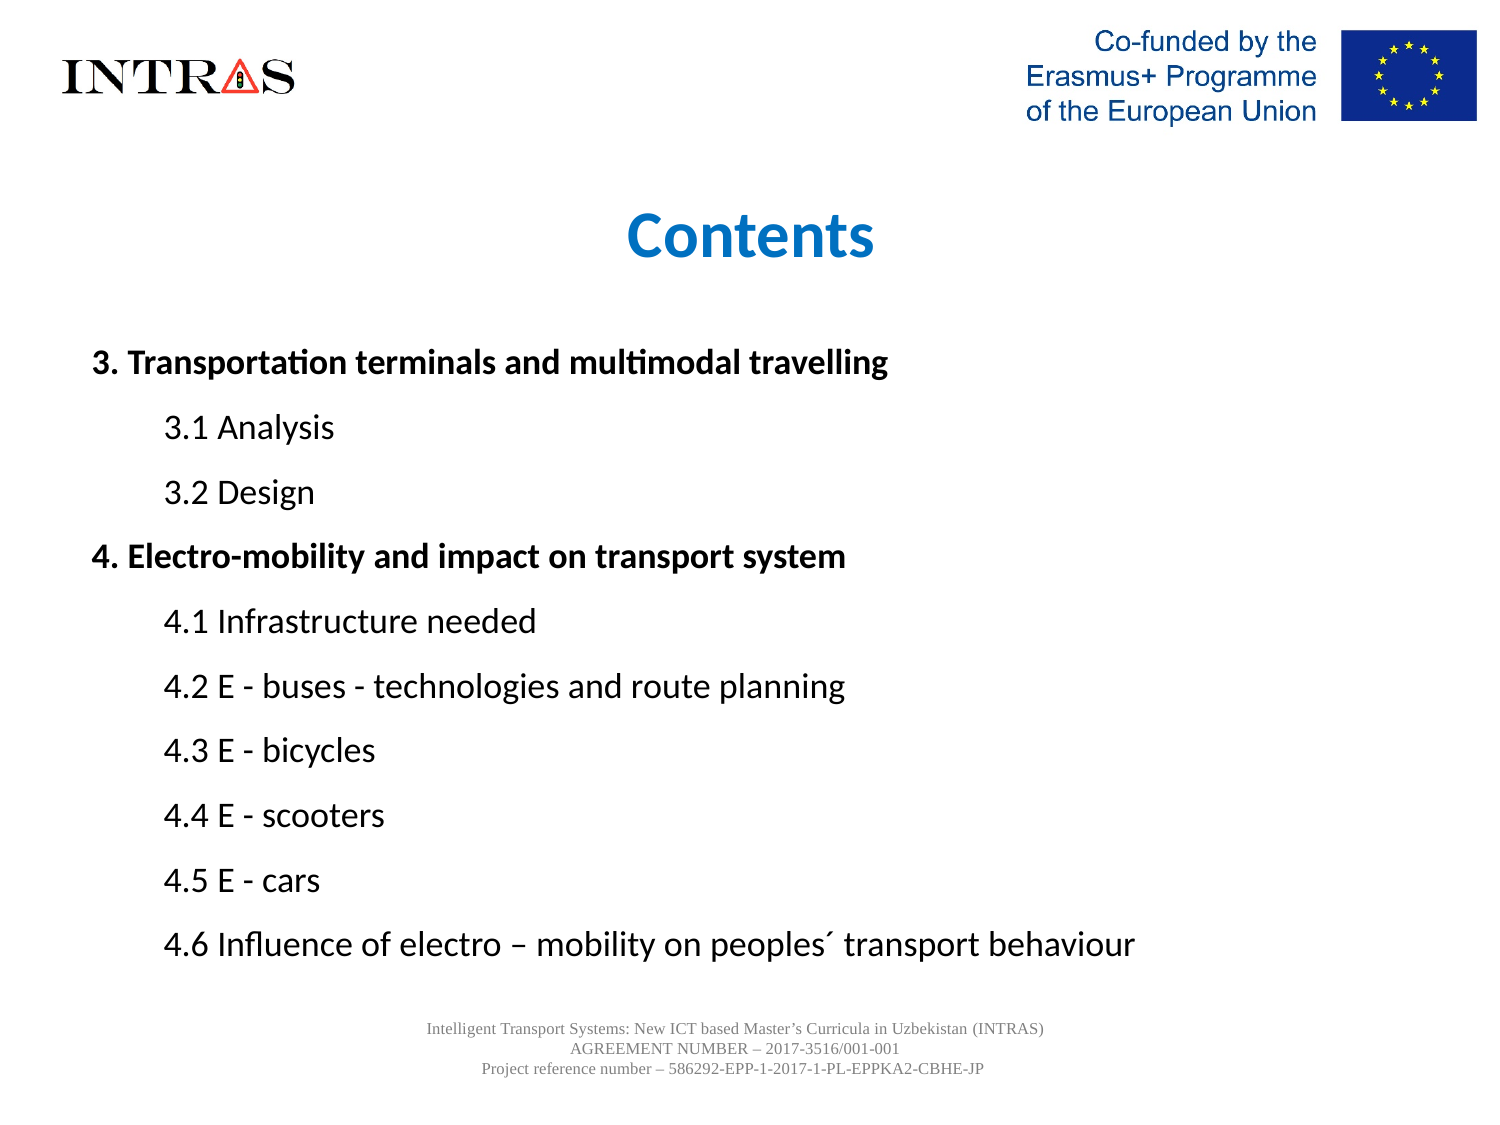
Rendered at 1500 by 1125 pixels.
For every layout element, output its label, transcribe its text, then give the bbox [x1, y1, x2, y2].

picture [999, 3, 1500, 147]
text_box 3. Transportation terminals and multimodal travelling 3.1 Analysis 3.2 Design 4. Electro-mobility and impact on transport system 4.1 Infrastructure needed 4.2 E - buses - technologies and route planning 4.3 E - bicycles 4.4 E - scooters 4.5 E - cars 4.6 Influence of electro – mobility on peoples´ transport behaviour [76, 309, 1427, 976]
picture [60, 53, 296, 98]
text_box Intelligent Transport Systems: New ICT based Master’s Curricula in Uzbekistan (INTRAS) AGREEMENT NUMBER – 2017-3516/001-001 Project reference number – 586292-EPP-1-2017-1-PL-EPPKA2-CBHE-JP [202, 1010, 1268, 1110]
text_box Contents [76, 137, 1427, 309]
